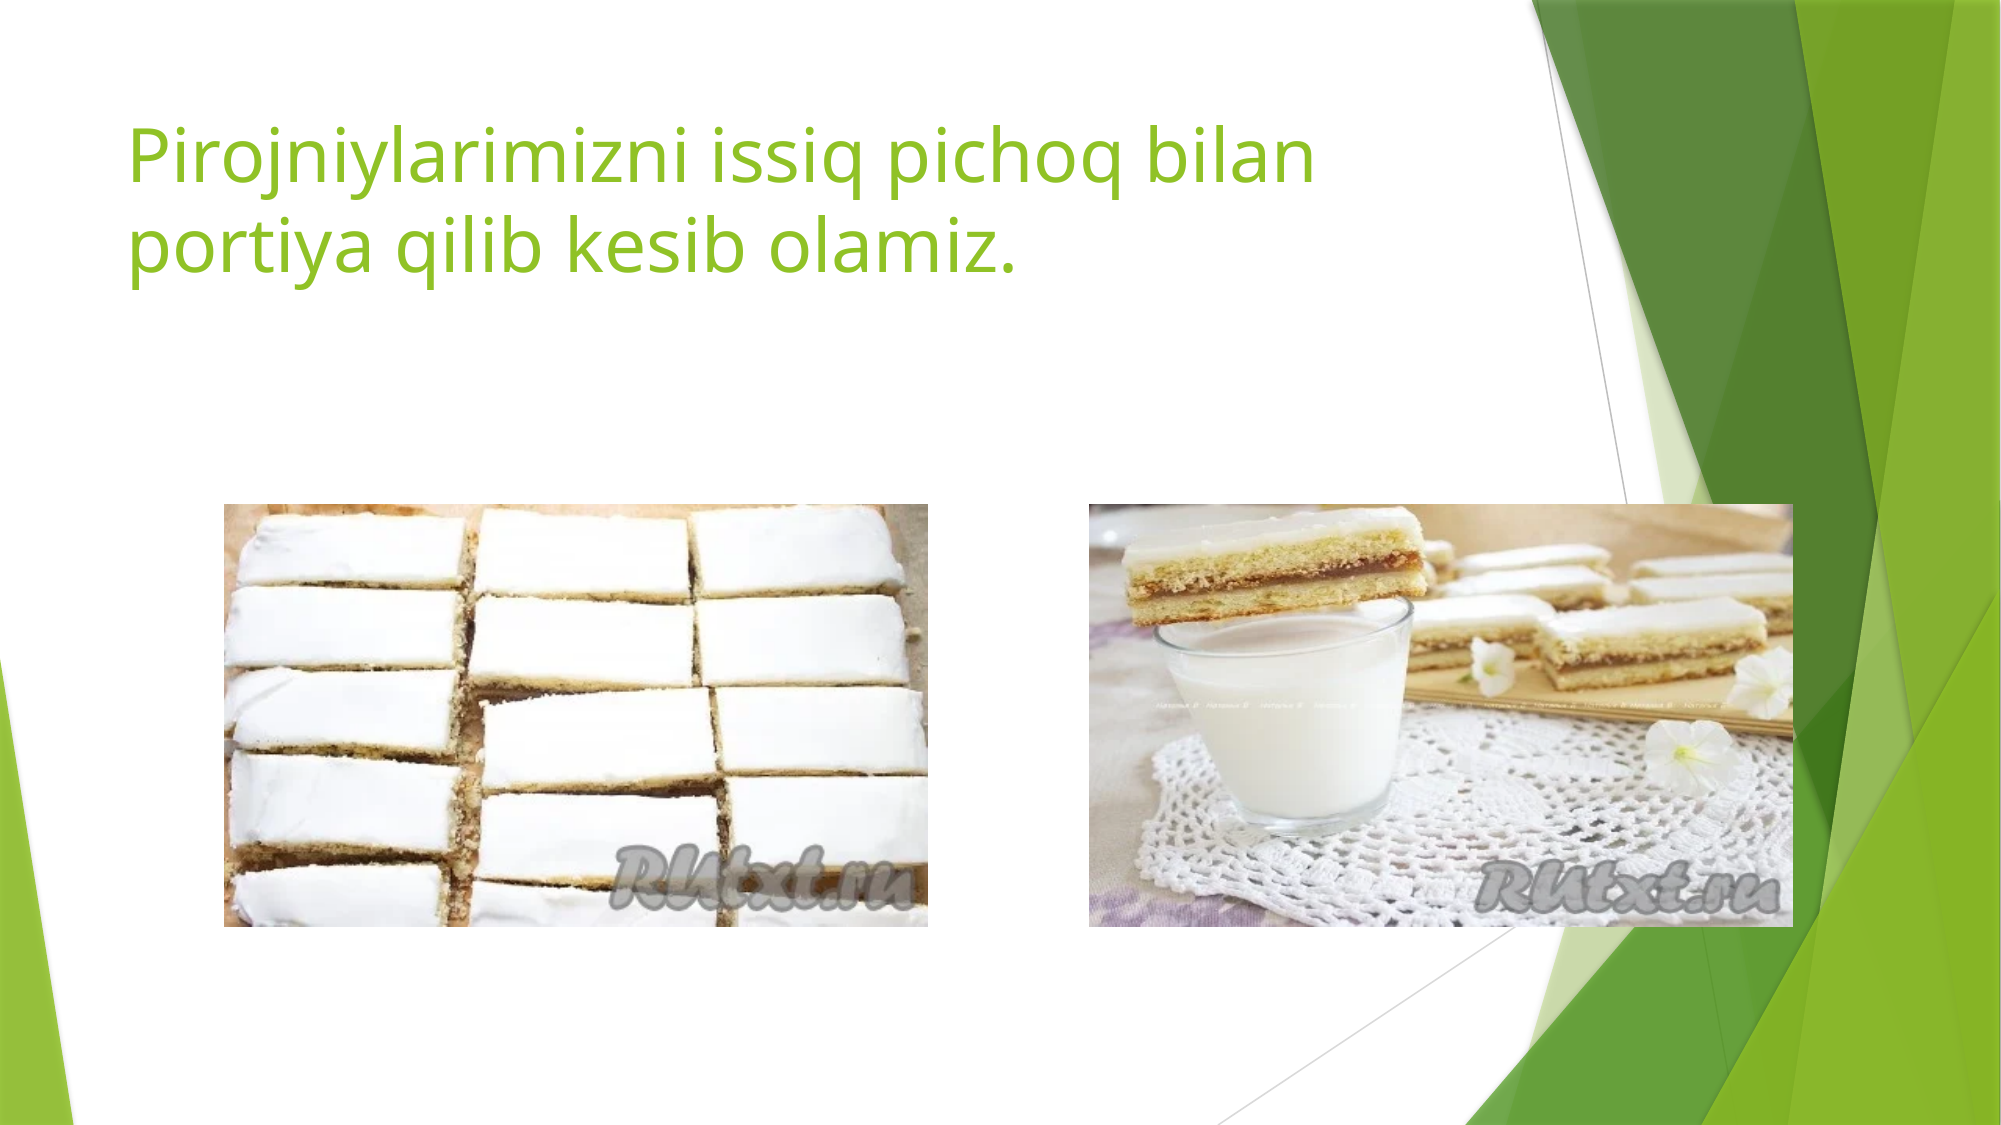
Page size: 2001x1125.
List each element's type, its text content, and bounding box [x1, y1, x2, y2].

picture [1089, 503, 1794, 927]
title Pirojniylarimizni issiq pichoq bilan portiya qilib kesib olamiz. [111, 99, 1522, 317]
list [224, 503, 929, 927]
